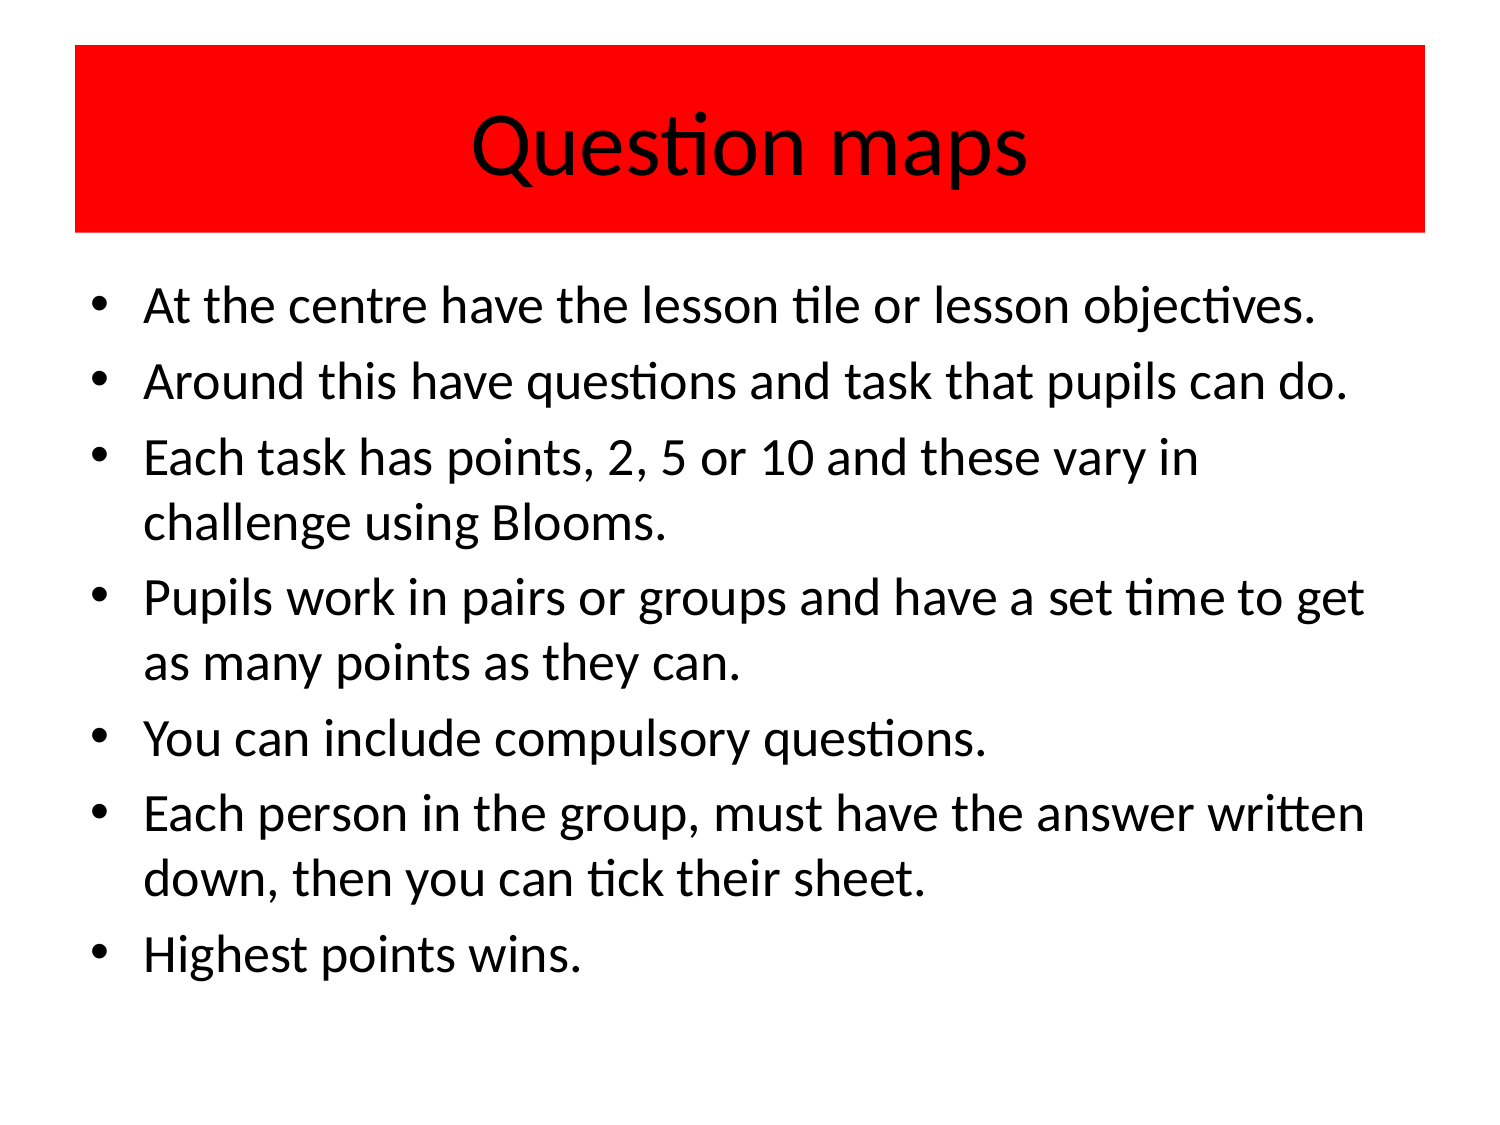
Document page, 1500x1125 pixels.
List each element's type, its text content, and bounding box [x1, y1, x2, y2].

title Question maps [75, 45, 1425, 233]
list At the centre have the lesson tile or lesson objectives. Around this have questions and task that pupils can do. Each task has points, 2, 5 or 10 and these vary in challenge using Blooms. Pupils work in pairs or groups and have a set time to get as many points as they can. You can include compulsory questions. Each person in the group, must have the answer written down, then you can tick their sheet. Highest points wins. [75, 262, 1425, 1005]
